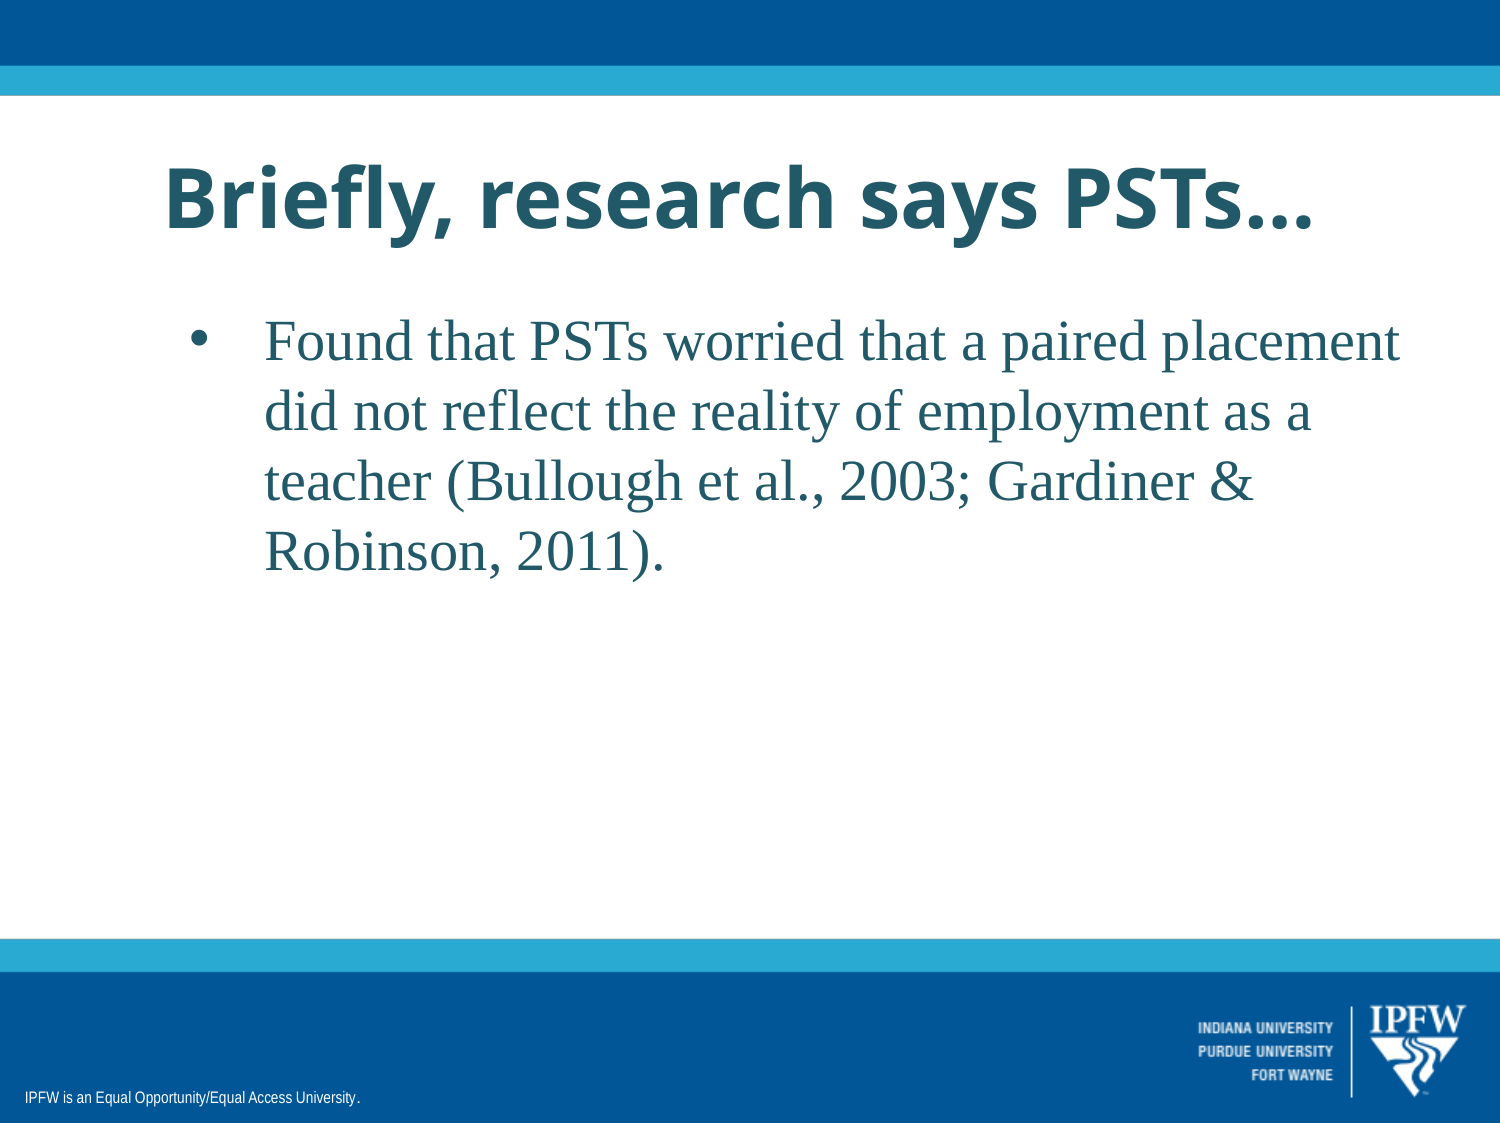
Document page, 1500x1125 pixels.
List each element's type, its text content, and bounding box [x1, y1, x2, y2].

text_box Briefly, research says PSTs… [128, 147, 1479, 244]
text_box Found that PSTs worried that a paired placement did not reflect the reality of employment as a teacher (Bullough et al., 2003; Gardiner & Robinson, 2011). [174, 295, 1434, 590]
